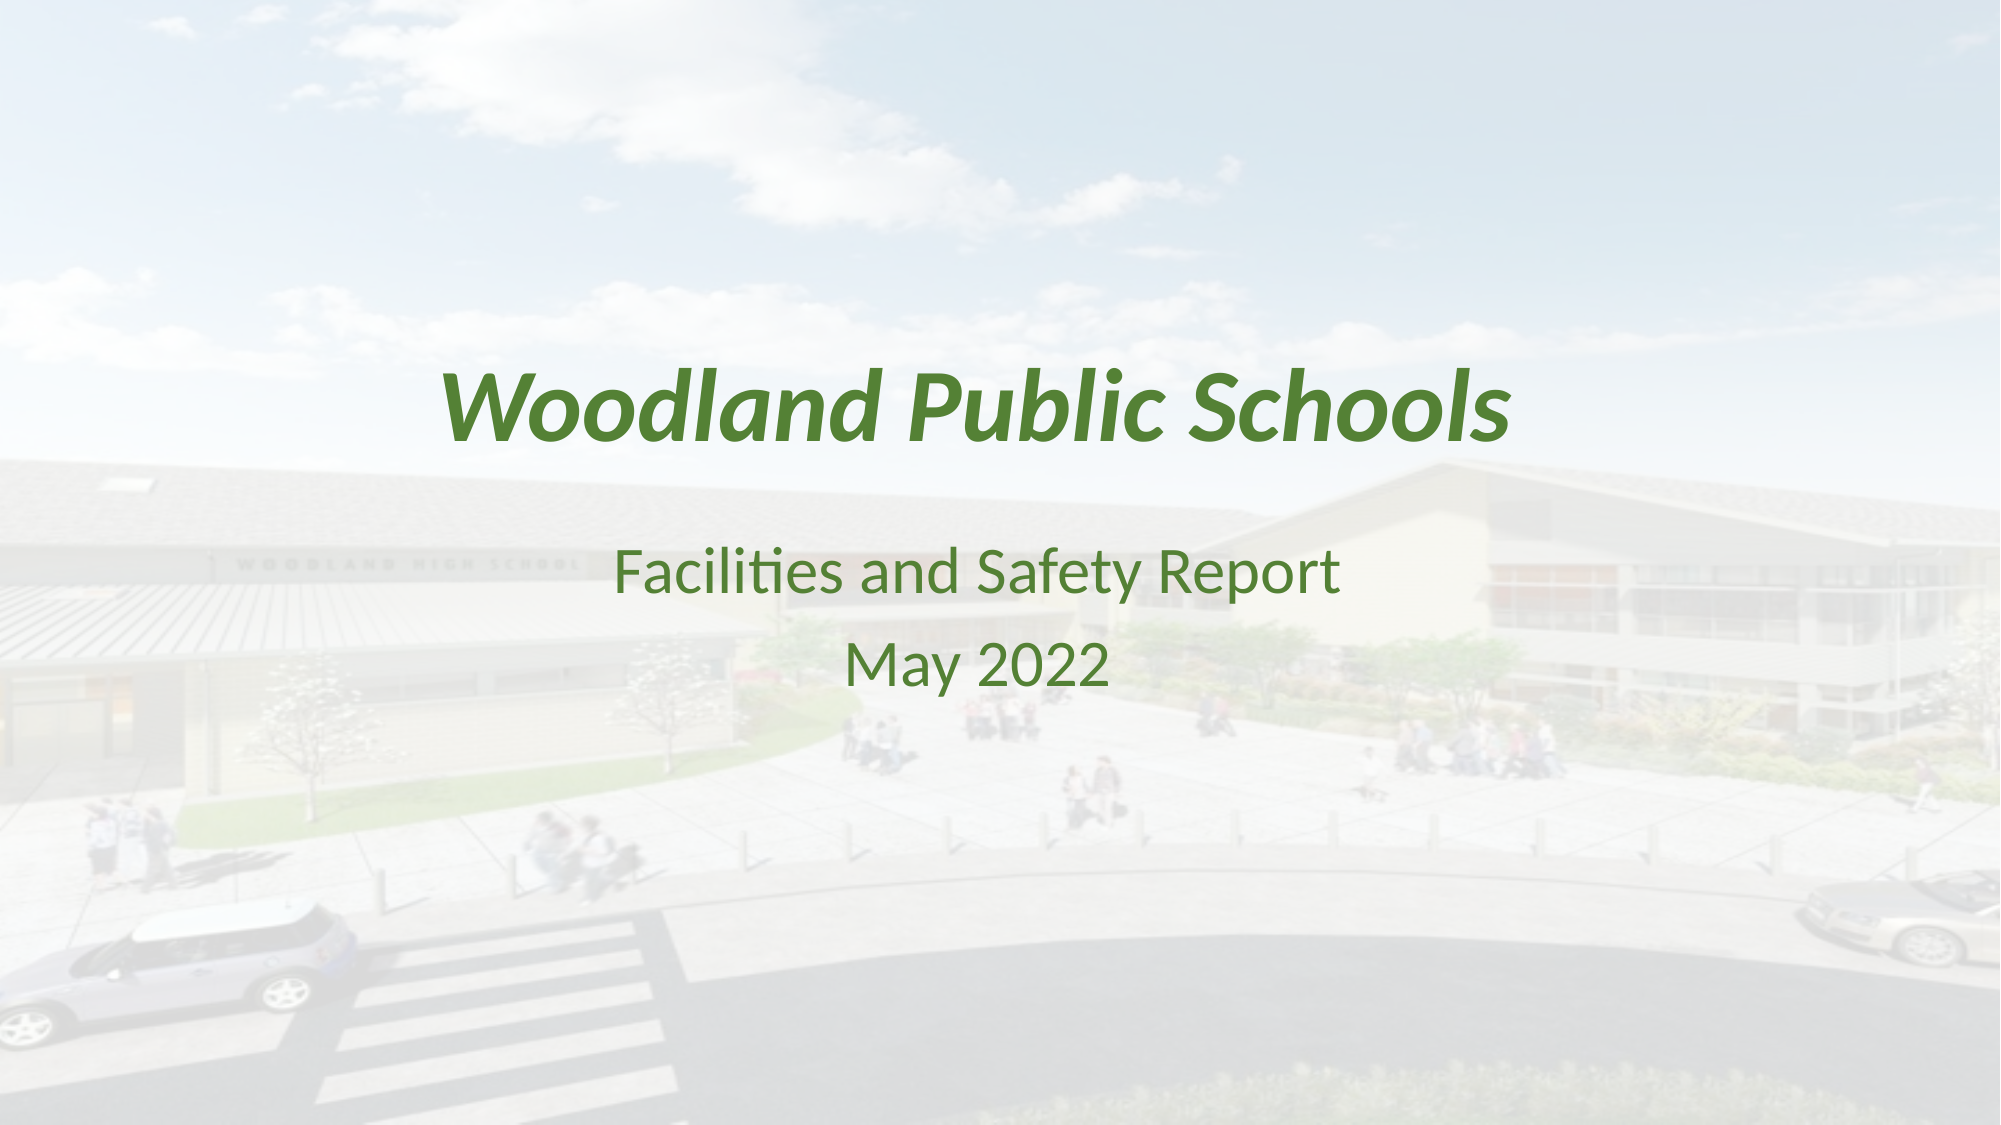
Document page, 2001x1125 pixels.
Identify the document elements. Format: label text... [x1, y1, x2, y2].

subtitle Facilities and Safety Report May 2022 [227, 528, 1728, 781]
title Woodland Public Schools [200, 80, 1750, 472]
